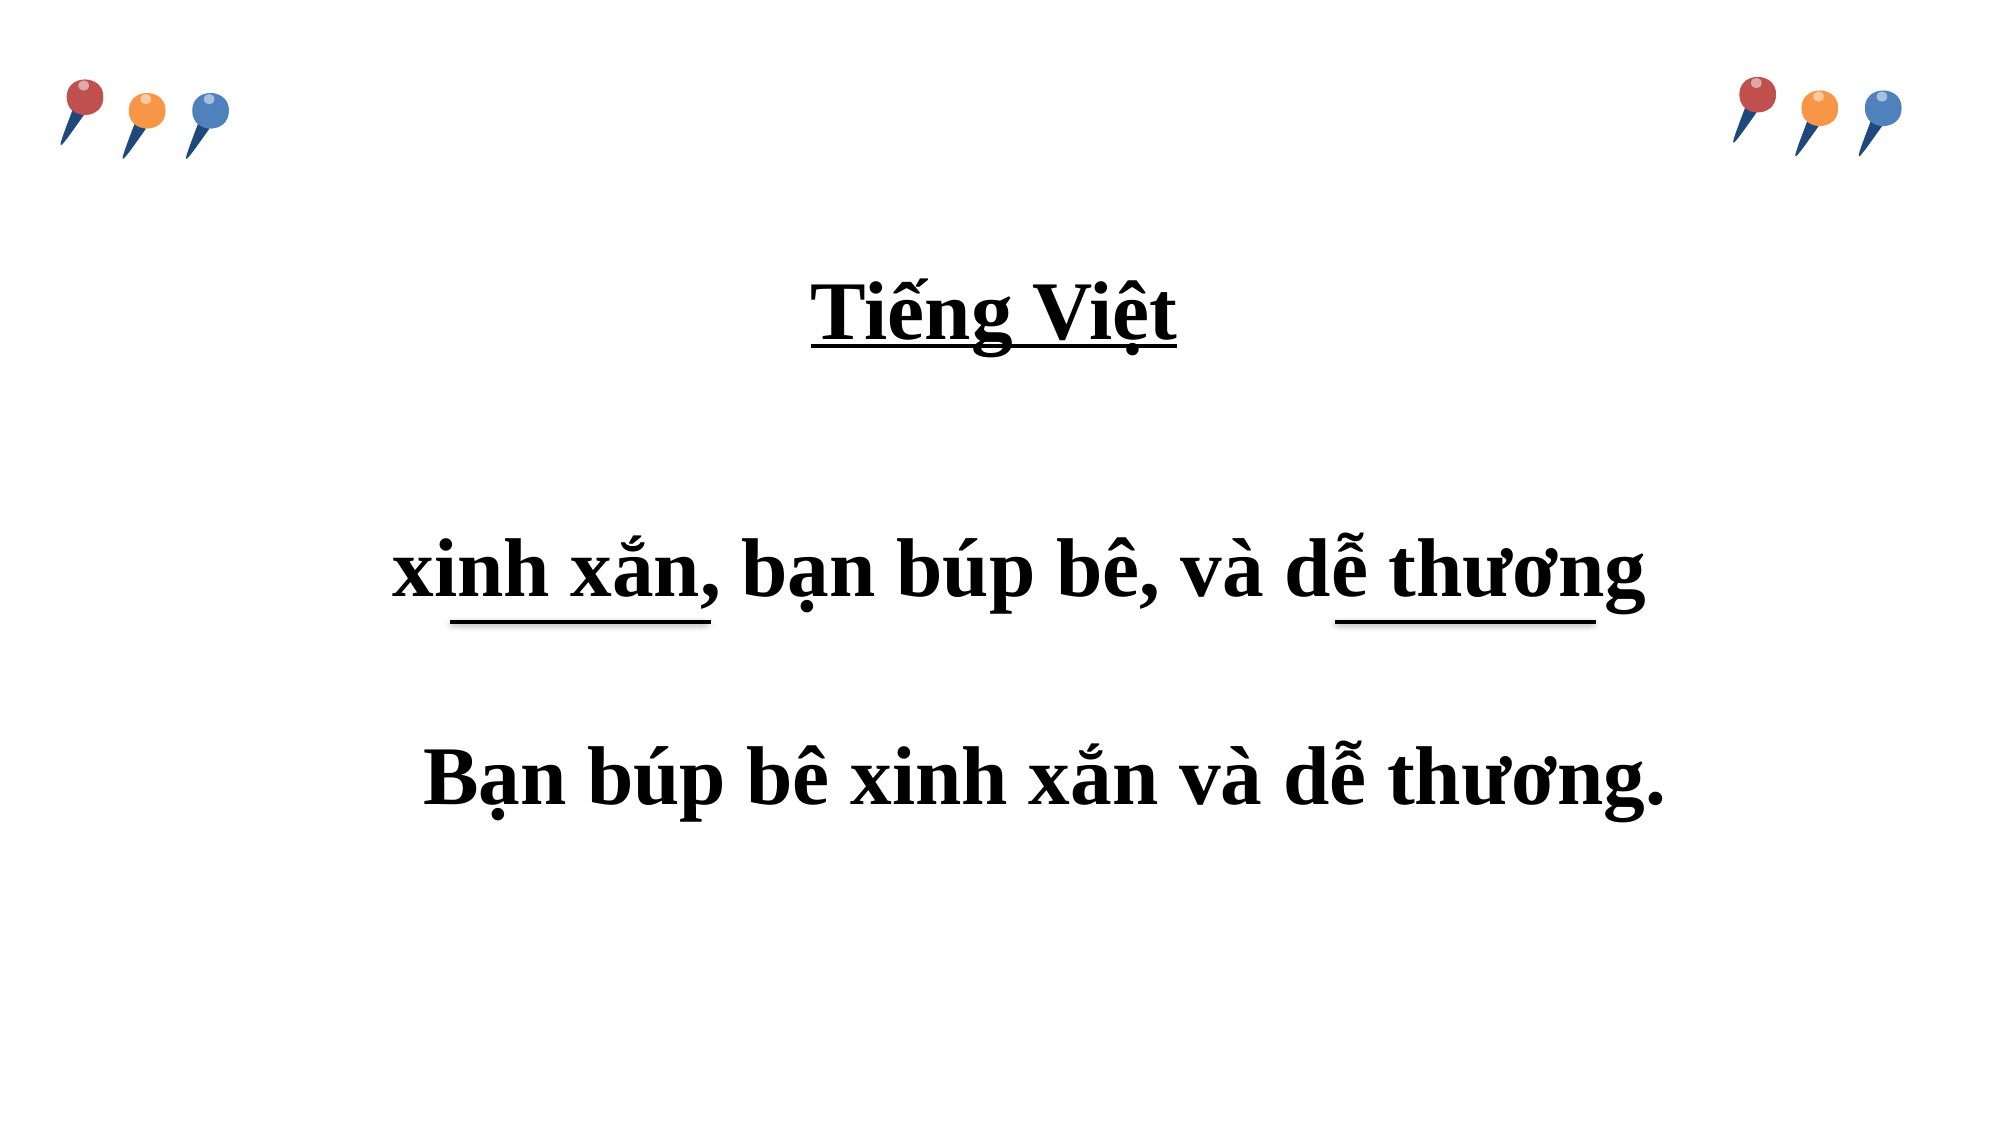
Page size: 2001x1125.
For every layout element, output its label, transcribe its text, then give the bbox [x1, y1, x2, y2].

text_box Bạn búp bê xinh xắn và dễ thương. [64, 713, 2000, 829]
text_box Tiếng Việt [247, 248, 1596, 364]
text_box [1793, 90, 1839, 157]
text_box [184, 92, 230, 160]
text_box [1731, 76, 1777, 143]
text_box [58, 79, 104, 146]
text_box xinh xắn, bạn búp bê, và dễ thương [39, 505, 2000, 621]
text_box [1857, 90, 1902, 157]
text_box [120, 92, 166, 160]
